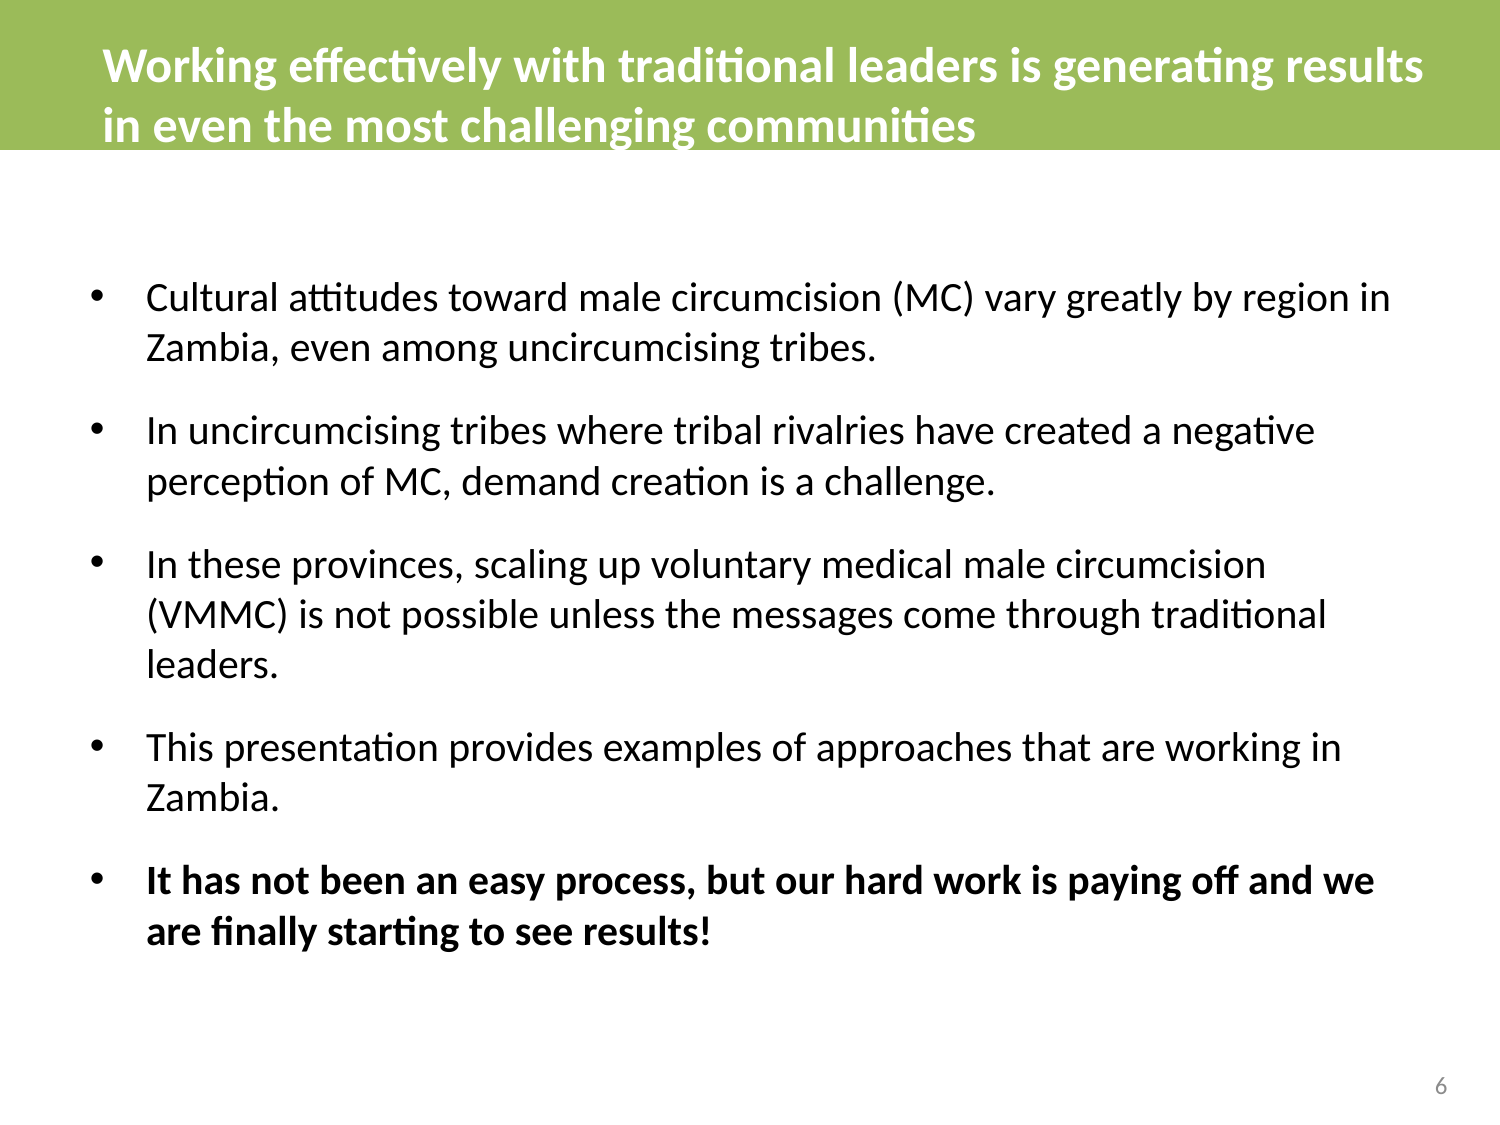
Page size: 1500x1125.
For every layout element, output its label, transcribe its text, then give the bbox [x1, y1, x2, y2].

text_box Working effectively with traditional leaders is generating results in even the most challenging communities [87, 24, 1463, 160]
list Cultural attitudes toward male circumcision (MC) vary greatly by region in Zambia, even among uncircumcising tribes. In uncircumcising tribes where tribal rivalries have created a negative perception of MC, demand creation is a challenge. In these provinces, scaling up voluntary medical male circumcision (VMMC) is not possible unless the messages come through traditional leaders. This presentation provides examples of approaches that are working in Zambia. It has not been an easy process, but our hard work is paying off and we are finally starting to see results! [75, 262, 1425, 1005]
text_box 6 [1112, 1062, 1463, 1123]
